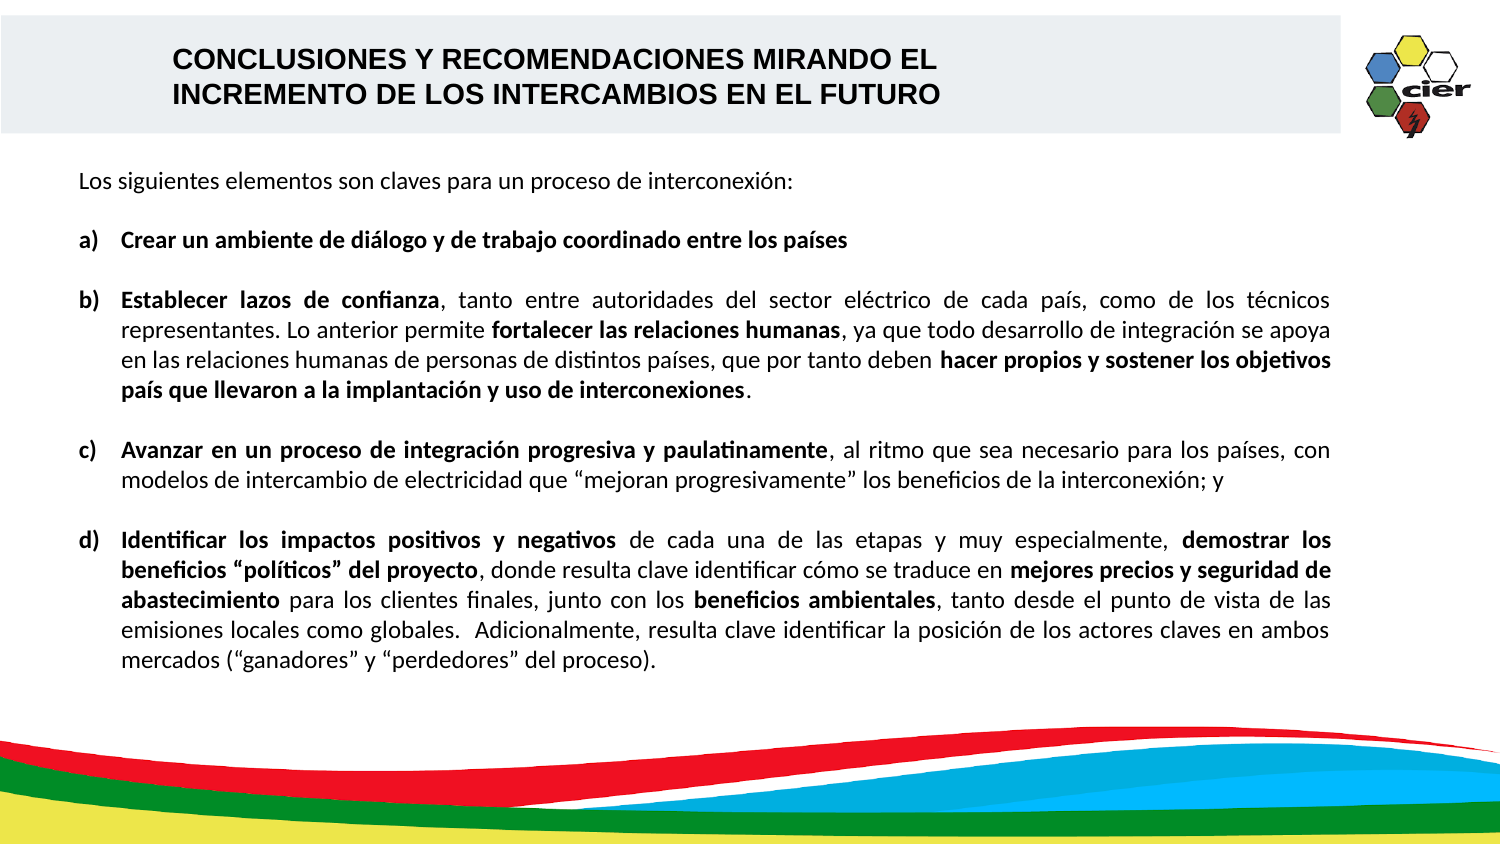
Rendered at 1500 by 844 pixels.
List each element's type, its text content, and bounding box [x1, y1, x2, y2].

text_box Los siguientes elementos son claves para un proceso de interconexión: Crear un ambiente de diálogo y de trabajo coordinado entre los países Establecer lazos de confianza, tanto entre autoridades del sector eléctrico de cada país, como de los técnicos representantes. Lo anterior permite fortalecer las relaciones humanas, ya que todo desarrollo de integración se apoya en las relaciones humanas de personas de distintos países, que por tanto deben hacer propios y sostener los objetivos país que llevaron a la implantación y uso de interconexiones. Avanzar en un proceso de integración progresiva y paulatinamente, al ritmo que sea necesario para los países, con modelos de intercambio de electricidad que “mejoran progresivamente” los beneficios de la interconexión; y Identificar los impactos positivos y negativos de cada una de las etapas y muy especialmente, demostrar los beneficios “políticos” del proyecto, donde resulta clave identificar cómo se traduce en mejores precios y seguridad de abastecimiento para los clientes finales, junto con los beneficios ambientales, tanto desde el punto de vista de las emisiones locales como globales. Adicionalmente, resulta clave identificar la posición de los actores claves en ambos mercados (“ganadores” y “perdedores” del proceso). [64, 156, 1347, 681]
text_box CONCLUSIONES Y RECOMENDACIONES MIRANDO EL INCREMENTO DE LOS INTERCAMBIOS EN EL FUTURO [157, 33, 1087, 118]
picture [0, 0, 1500, 844]
